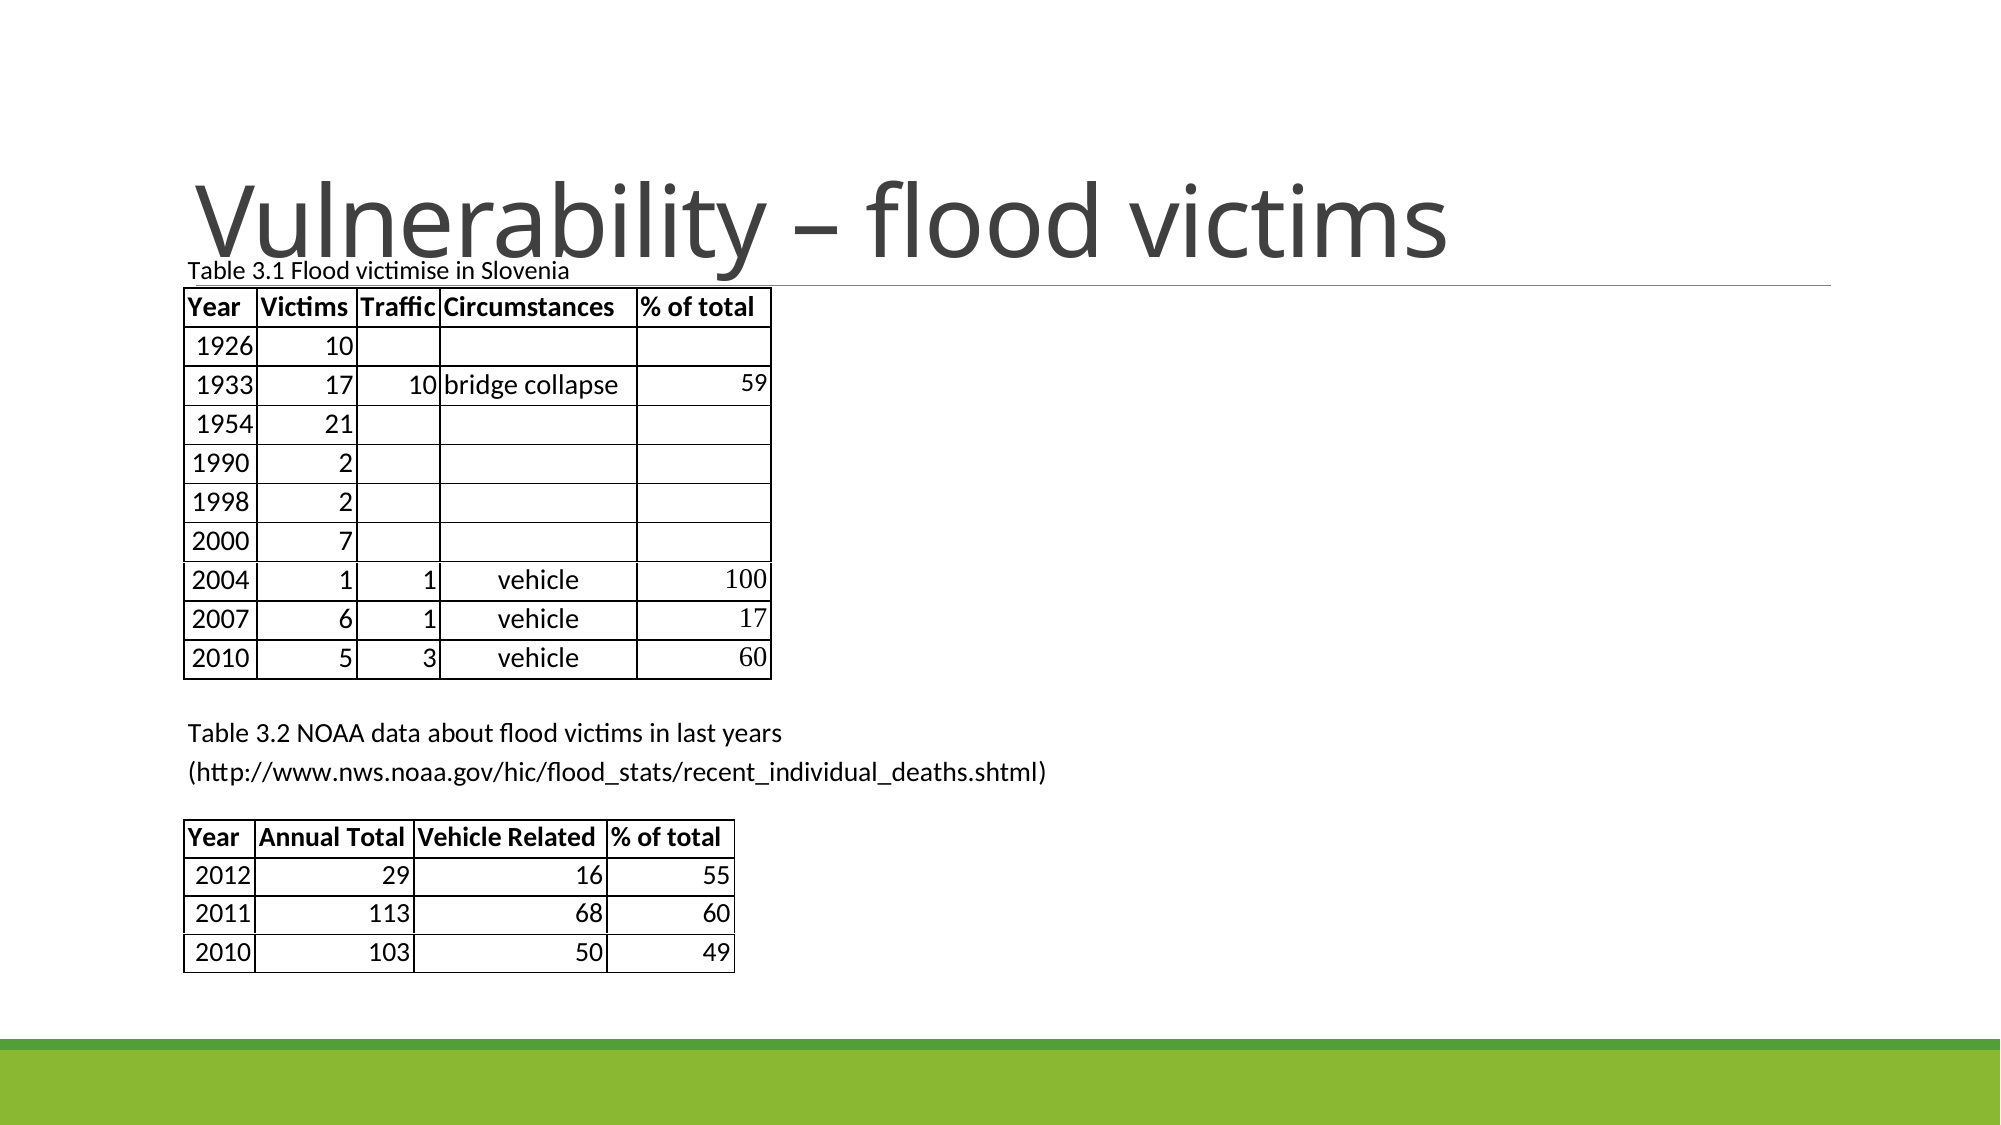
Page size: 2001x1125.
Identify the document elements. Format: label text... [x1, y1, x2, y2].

title Vulnerability – flood victims [180, 47, 1830, 285]
picture [182, 254, 1323, 1038]
